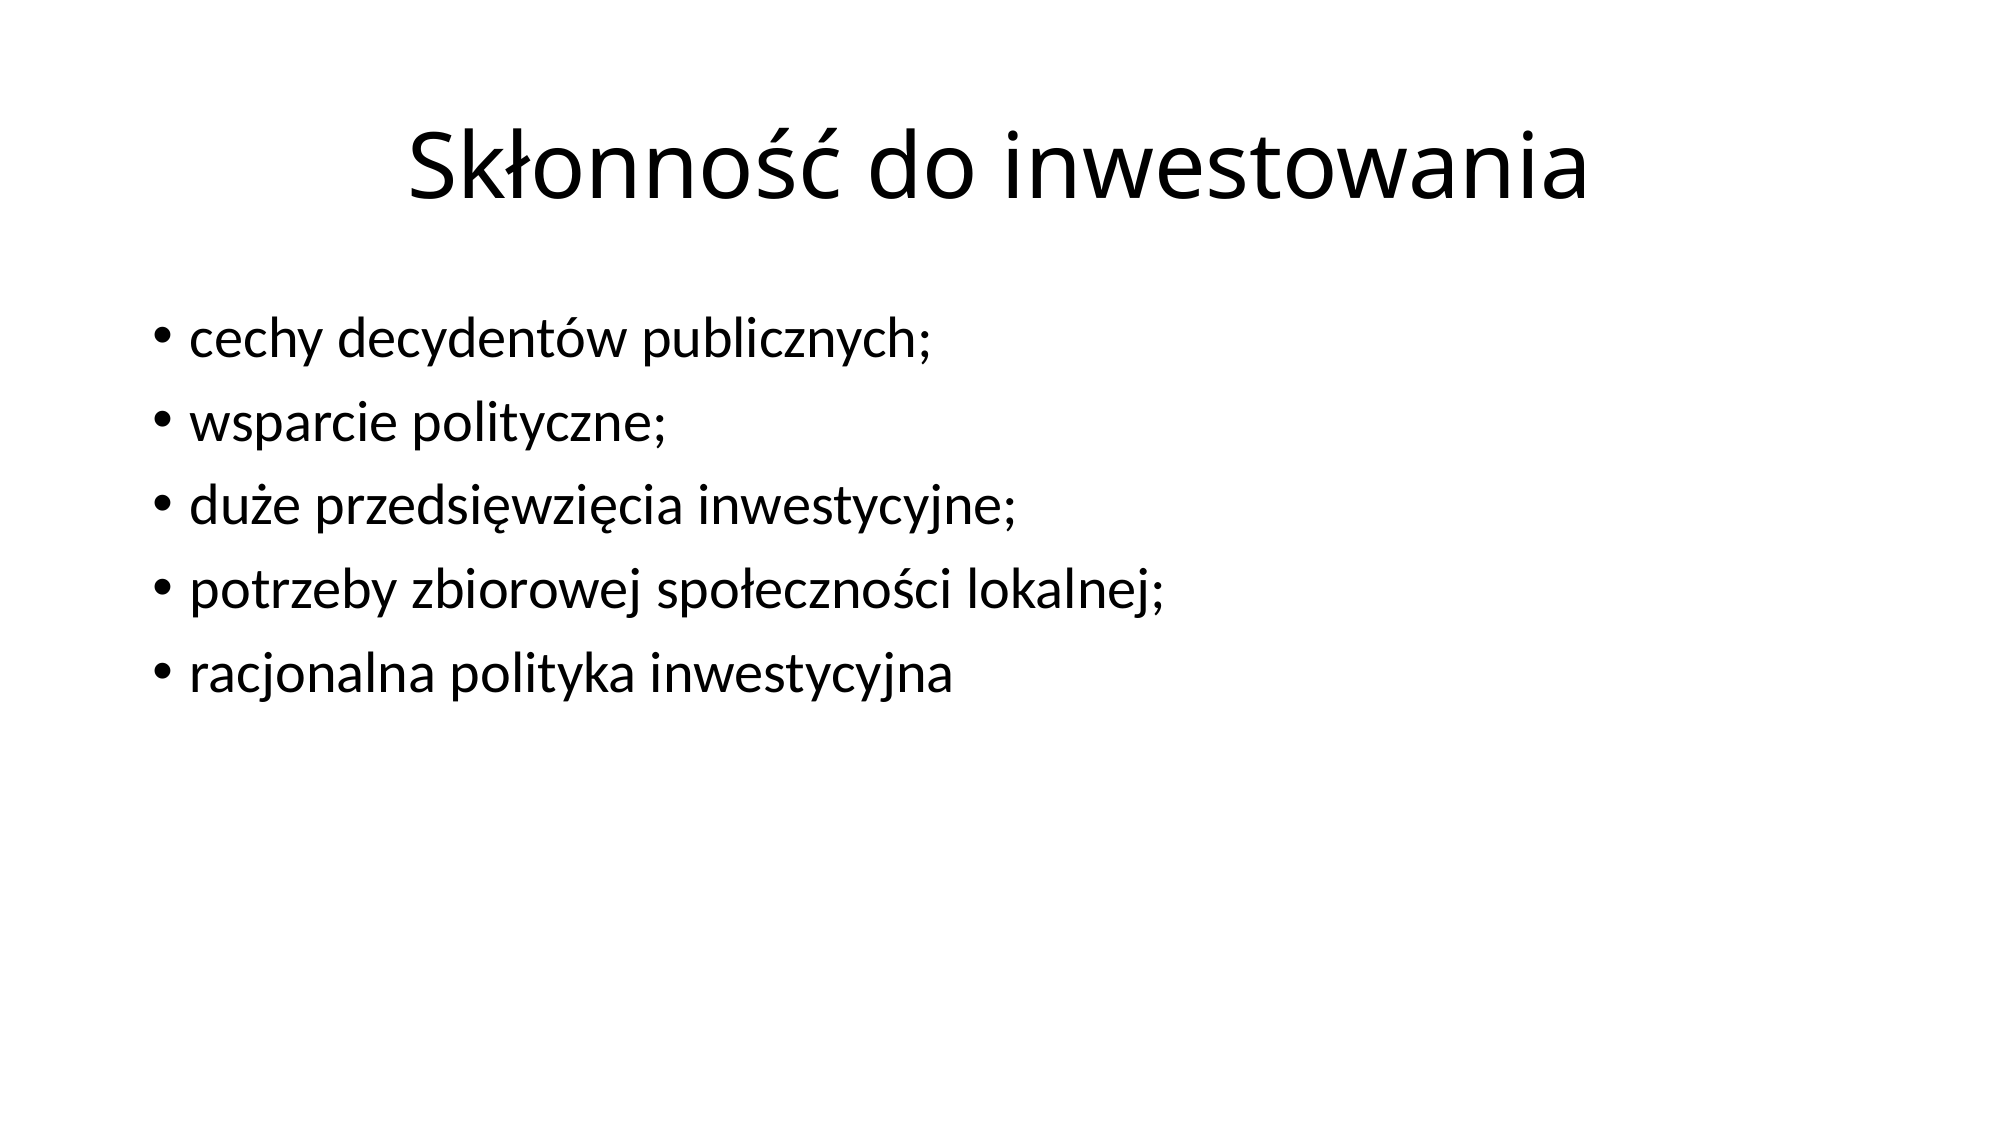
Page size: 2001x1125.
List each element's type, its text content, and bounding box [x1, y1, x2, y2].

list cechy decydentów publicznych; wsparcie polityczne; duże przedsięwzięcia inwestycyjne; potrzeby zbiorowej społeczności lokalnej; racjonalna polityka inwestycyjna [137, 299, 1863, 1014]
title Skłonność do inwestowania [137, 59, 1863, 278]
